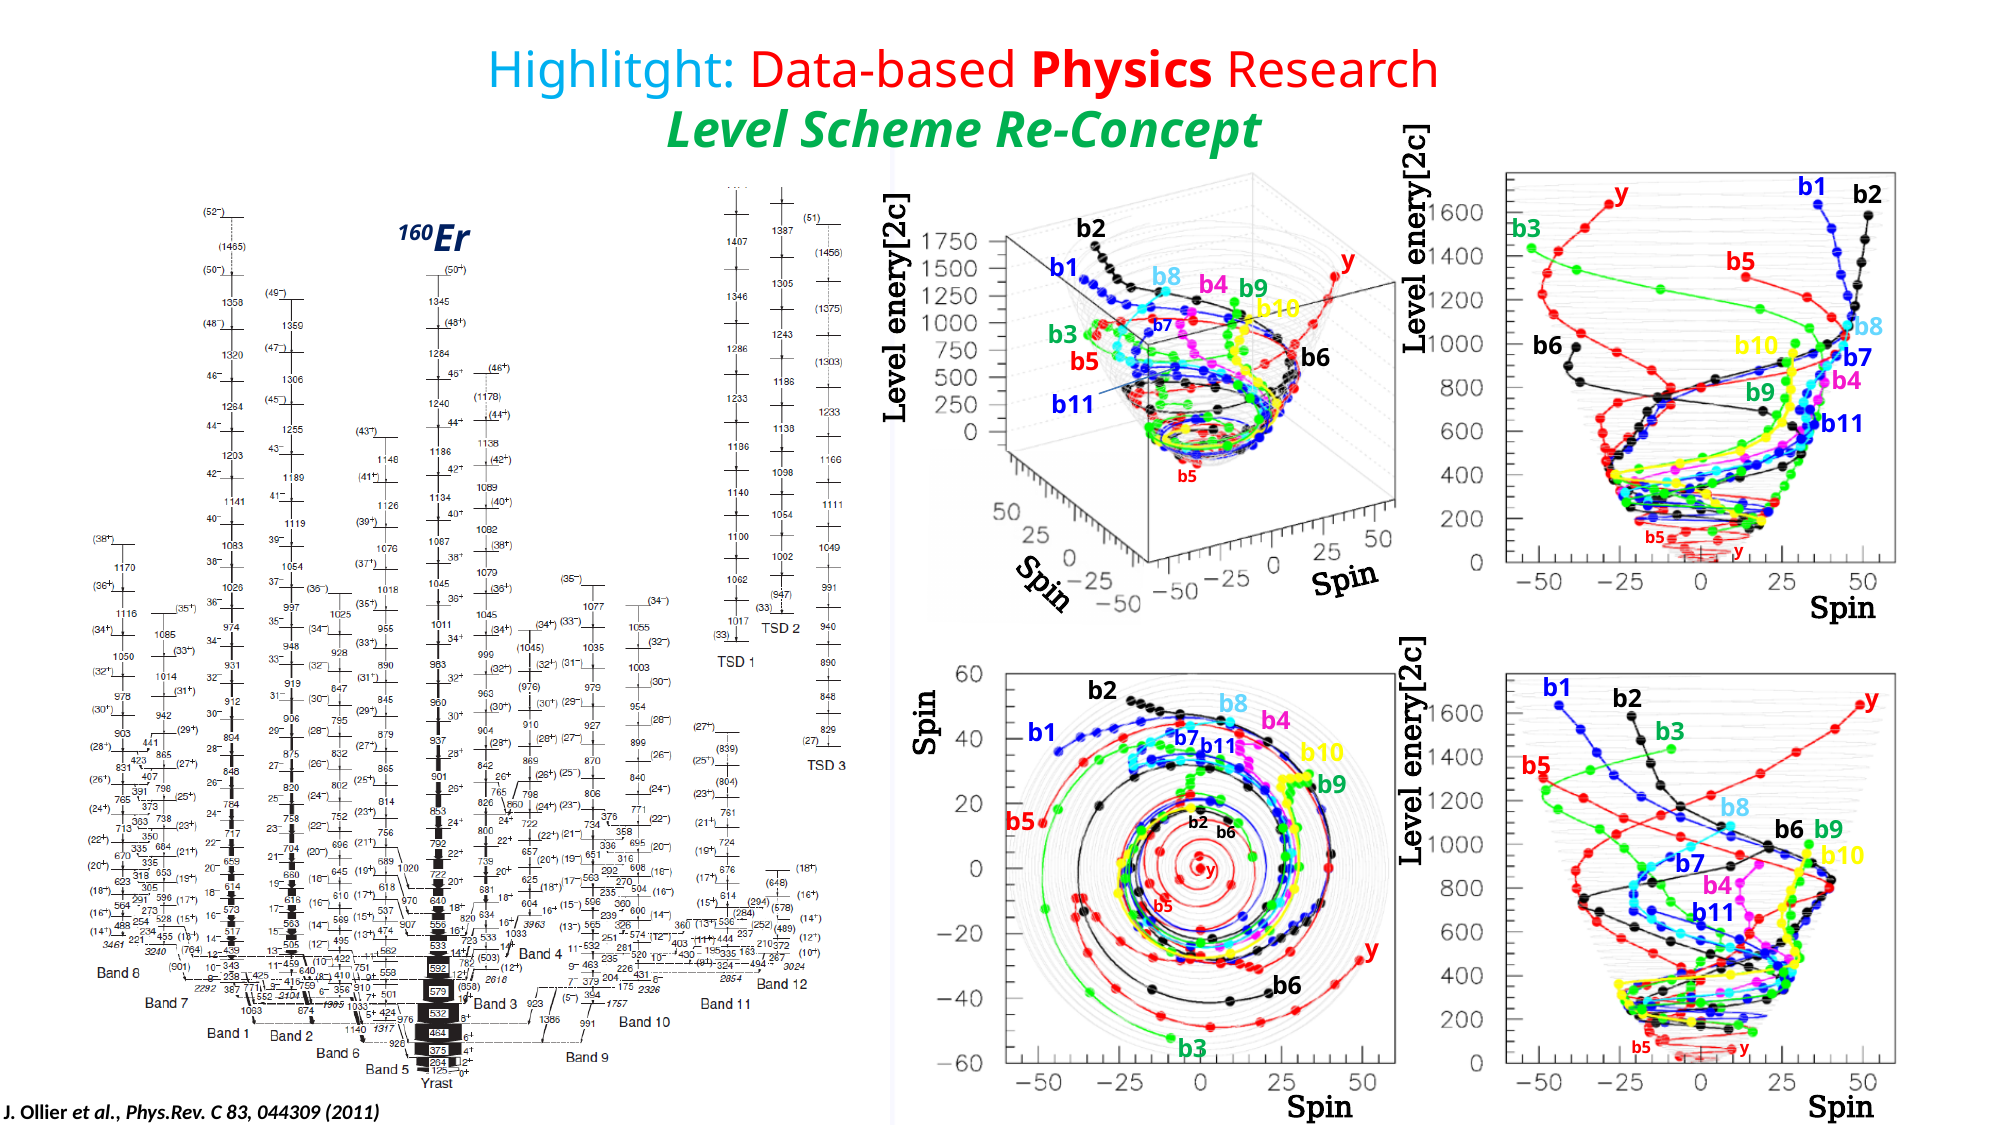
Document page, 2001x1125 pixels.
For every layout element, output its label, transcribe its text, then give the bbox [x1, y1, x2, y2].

text_box J. Ollier et al., Phys.Rev. C 83, 044309 (2011) [0, 1090, 405, 1125]
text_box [857, 81, 2000, 1125]
text_box Highlitght: Data-based Physics Research Level Scheme Re-Concept [64, 4, 1864, 192]
picture [74, 187, 860, 1093]
